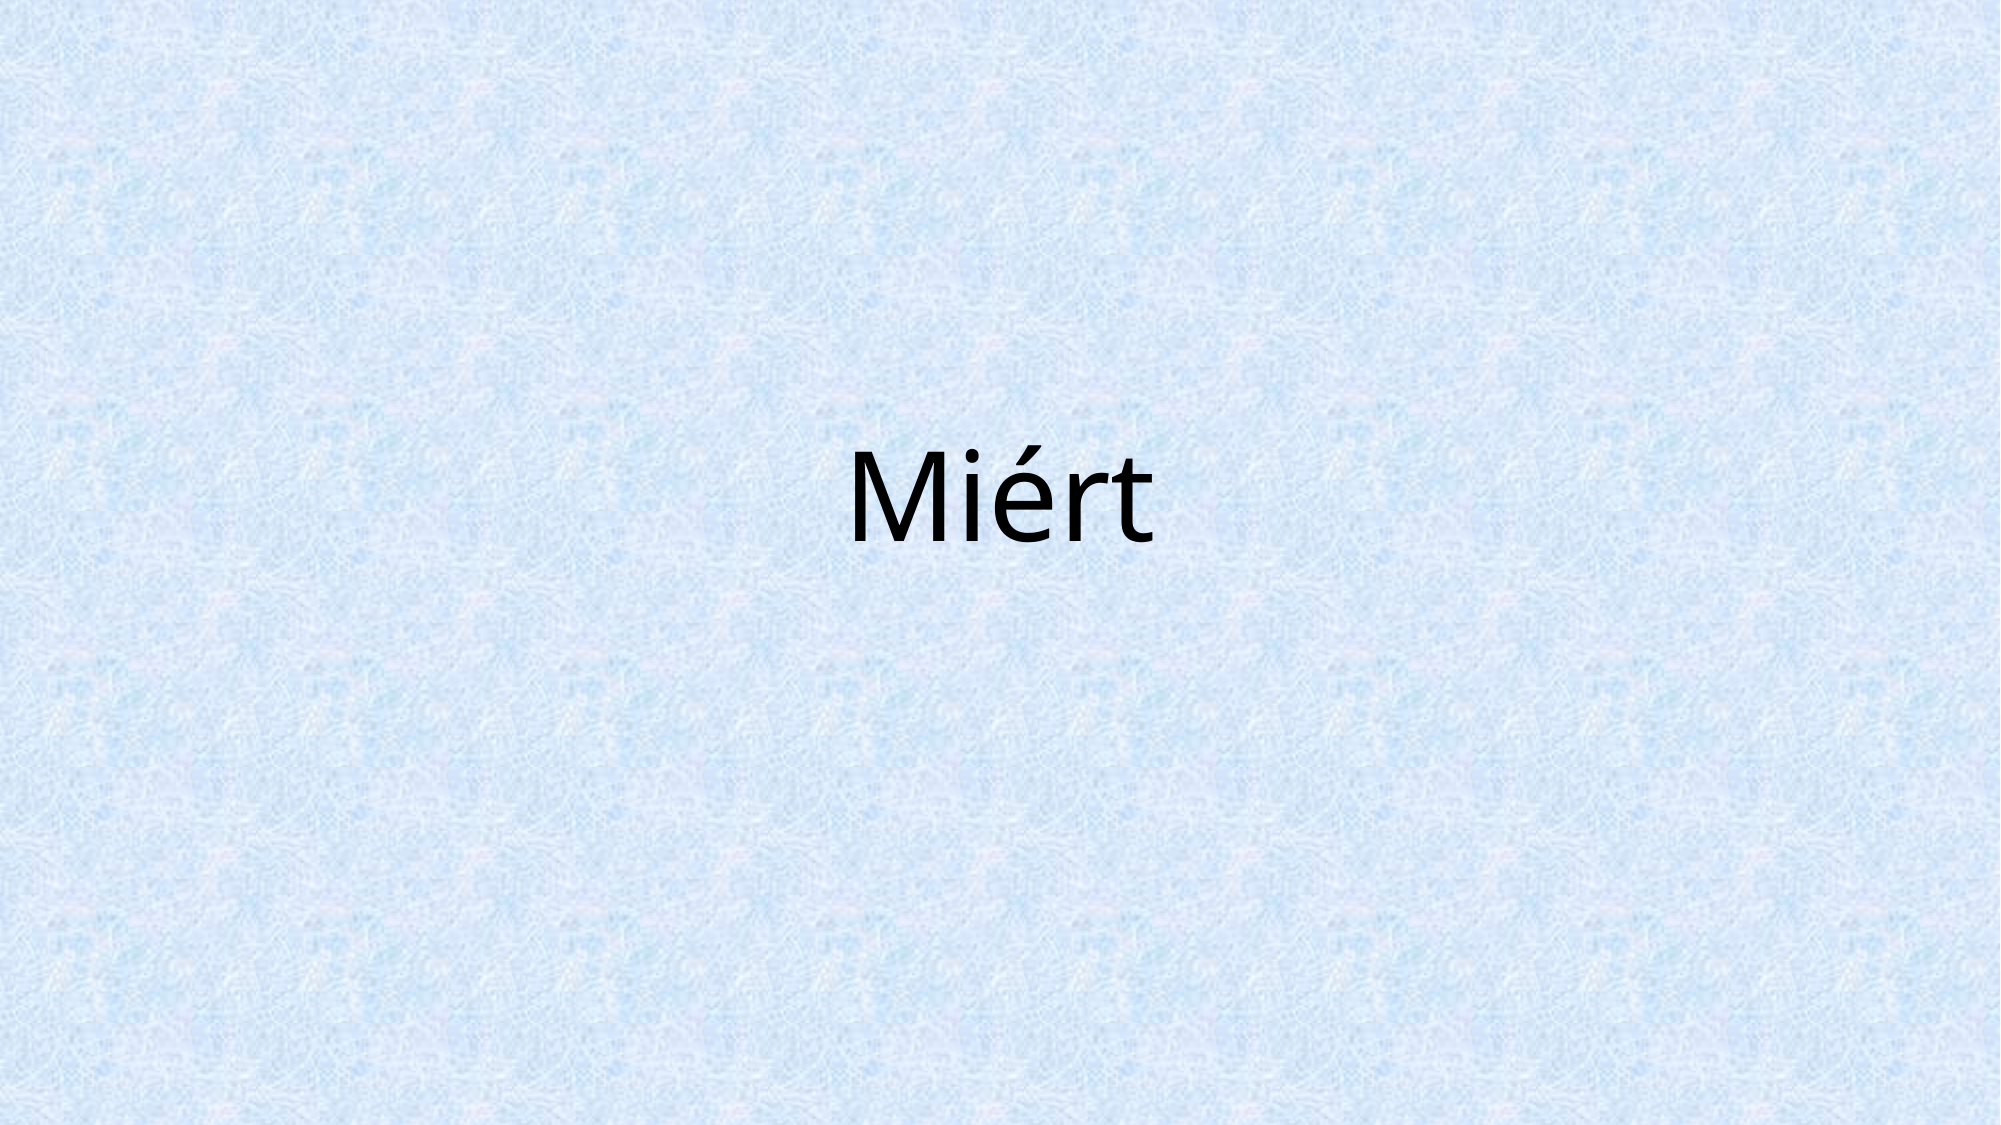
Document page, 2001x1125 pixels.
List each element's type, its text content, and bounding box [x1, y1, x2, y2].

title Miért [249, 184, 1750, 576]
picture [0, 0, 2001, 1125]
